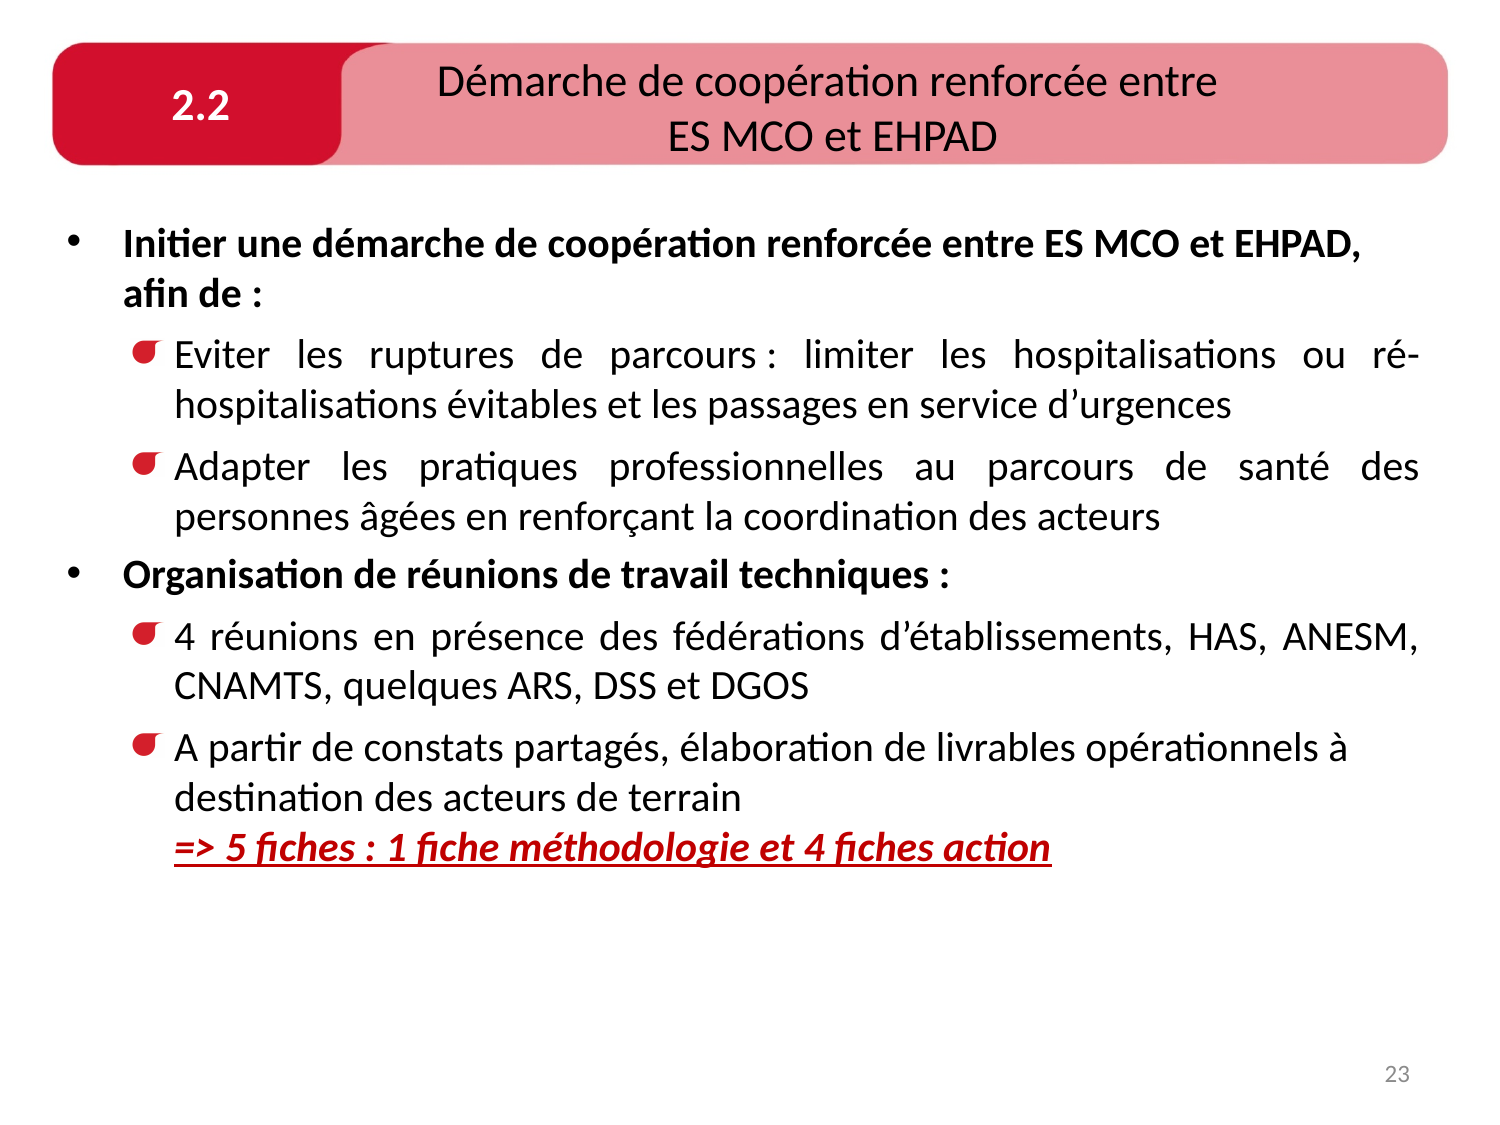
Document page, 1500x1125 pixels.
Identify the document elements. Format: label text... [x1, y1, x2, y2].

picture [130, 731, 165, 758]
picture [130, 450, 165, 477]
picture [0, 0, 1500, 196]
slide_number 23 [1074, 1042, 1425, 1103]
picture [130, 620, 165, 647]
list Initier une démarche de coopération renforcée entre ES MCO et EHPAD, afin de : Eviter les ruptures de parcours : limiter les hospitalisations ou ré-hospitalisations évitables et les passages en service d’urgences Adapter les pratiques professionnelles au parcours de santé des personnes âgées en renforçant la coordination des acteurs Organisation de réunions de travail techniques : 4 réunions en présence des fédérations d’établissements, HAS, ANESM, CNAMTS, quelques ARS, DSS et DGOS A partir de constats partagés, élaboration de livrables opérationnels à destination des acteurs de terrain => 5 fiches : 1 fiche méthodologie et 4 fiches action [51, 208, 1436, 1024]
picture [130, 338, 165, 366]
list 2.2 [76, 42, 325, 161]
title Démarche de coopération renforcée entre ES MCO et EHPAD [253, 44, 1412, 166]
